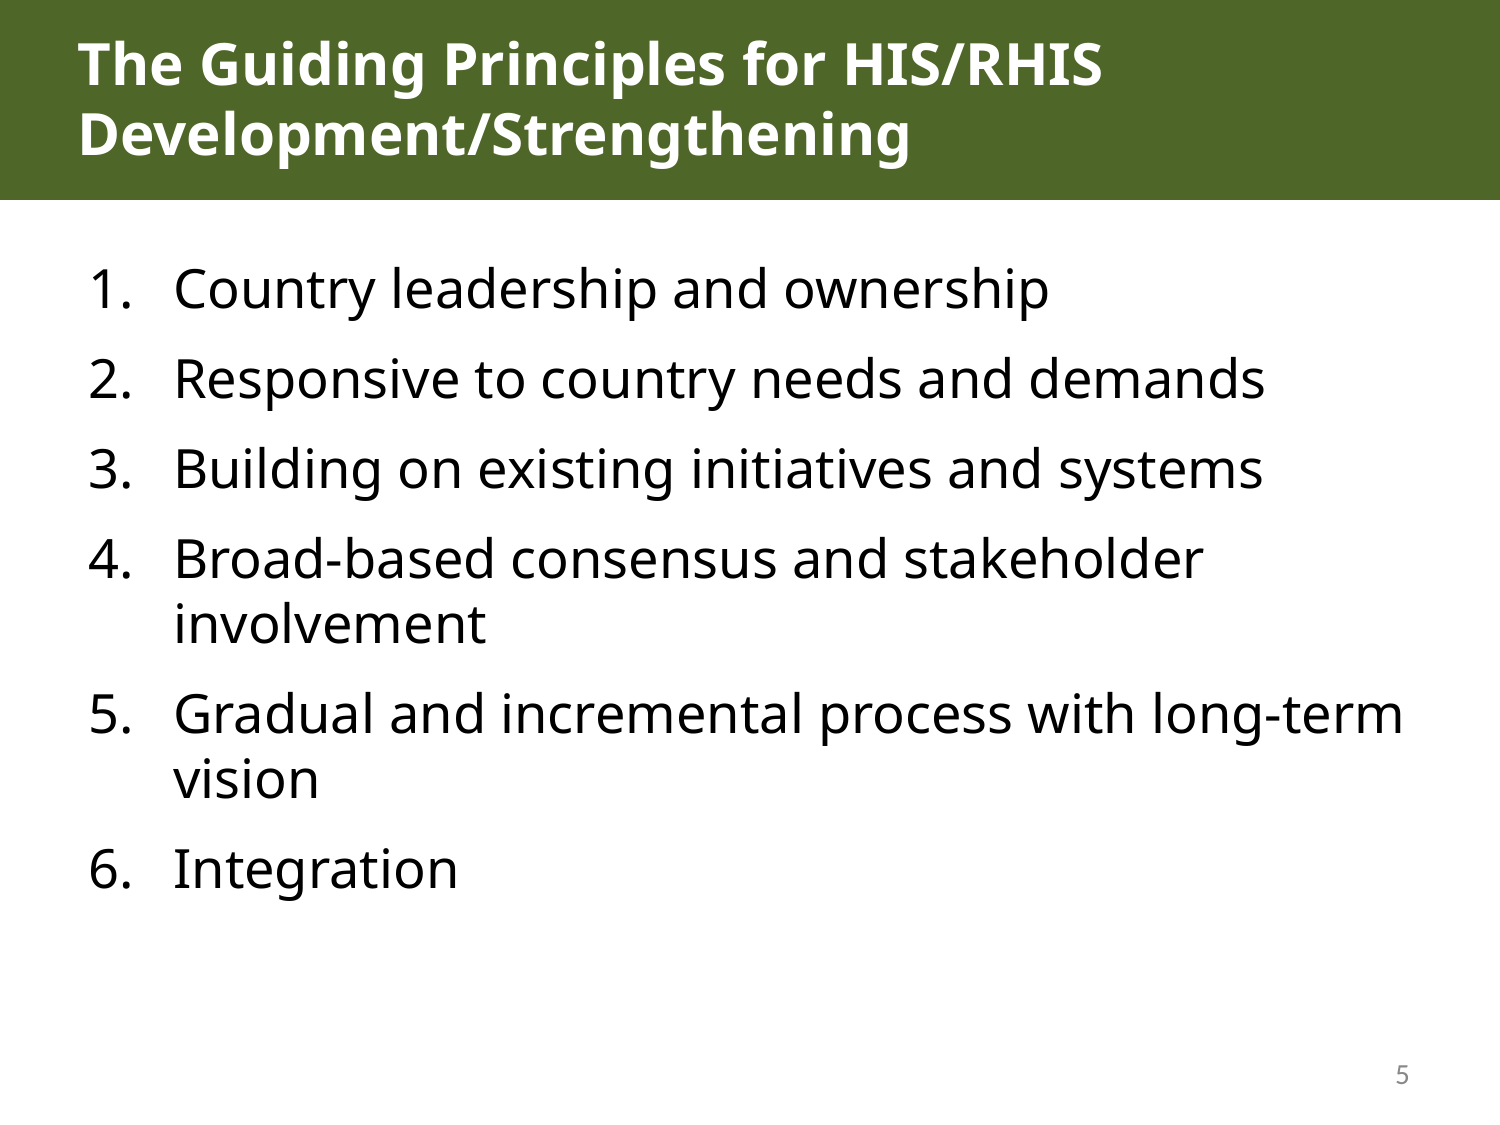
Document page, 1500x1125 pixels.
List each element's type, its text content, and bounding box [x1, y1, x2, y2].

title The Guiding Principles for HIS/RHIS Development/Strengthening [62, 20, 1413, 175]
slide_number 5 [1074, 1042, 1425, 1103]
list Country leadership and ownership Responsive to country needs and demands Building on existing initiatives and systems Broad-based consensus and stakeholder involvement Gradual and incremental process with long-term vision Integration [73, 247, 1424, 990]
